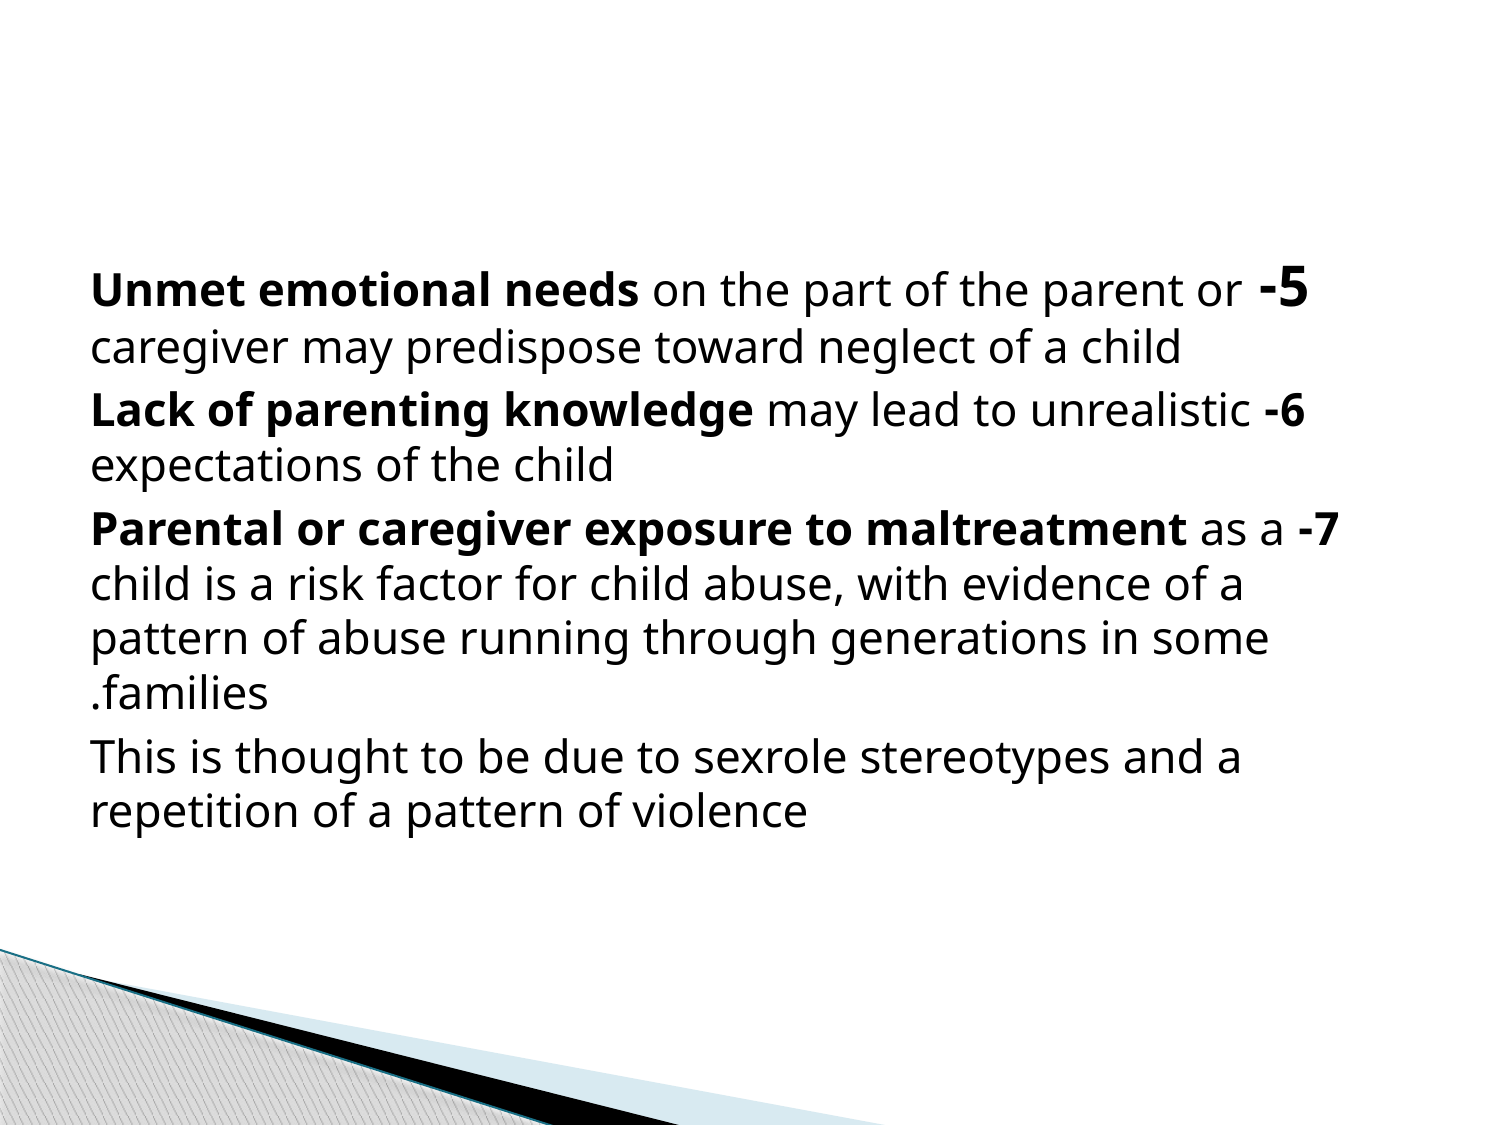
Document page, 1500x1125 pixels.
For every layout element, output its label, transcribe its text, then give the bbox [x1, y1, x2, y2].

list 5- Unmet emotional needs on the part of the parent or caregiver may predispose toward neglect of a child 6- Lack of parenting knowledge may lead to unrealistic expectations of the child 7- Parental or caregiver exposure to maltreatment as a child is a risk factor for child abuse, with evidence of a pattern of abuse running through generations in some families. This is thought to be due to sexrole stereotypes and a repetition of a pattern of violence [75, 243, 1425, 986]
